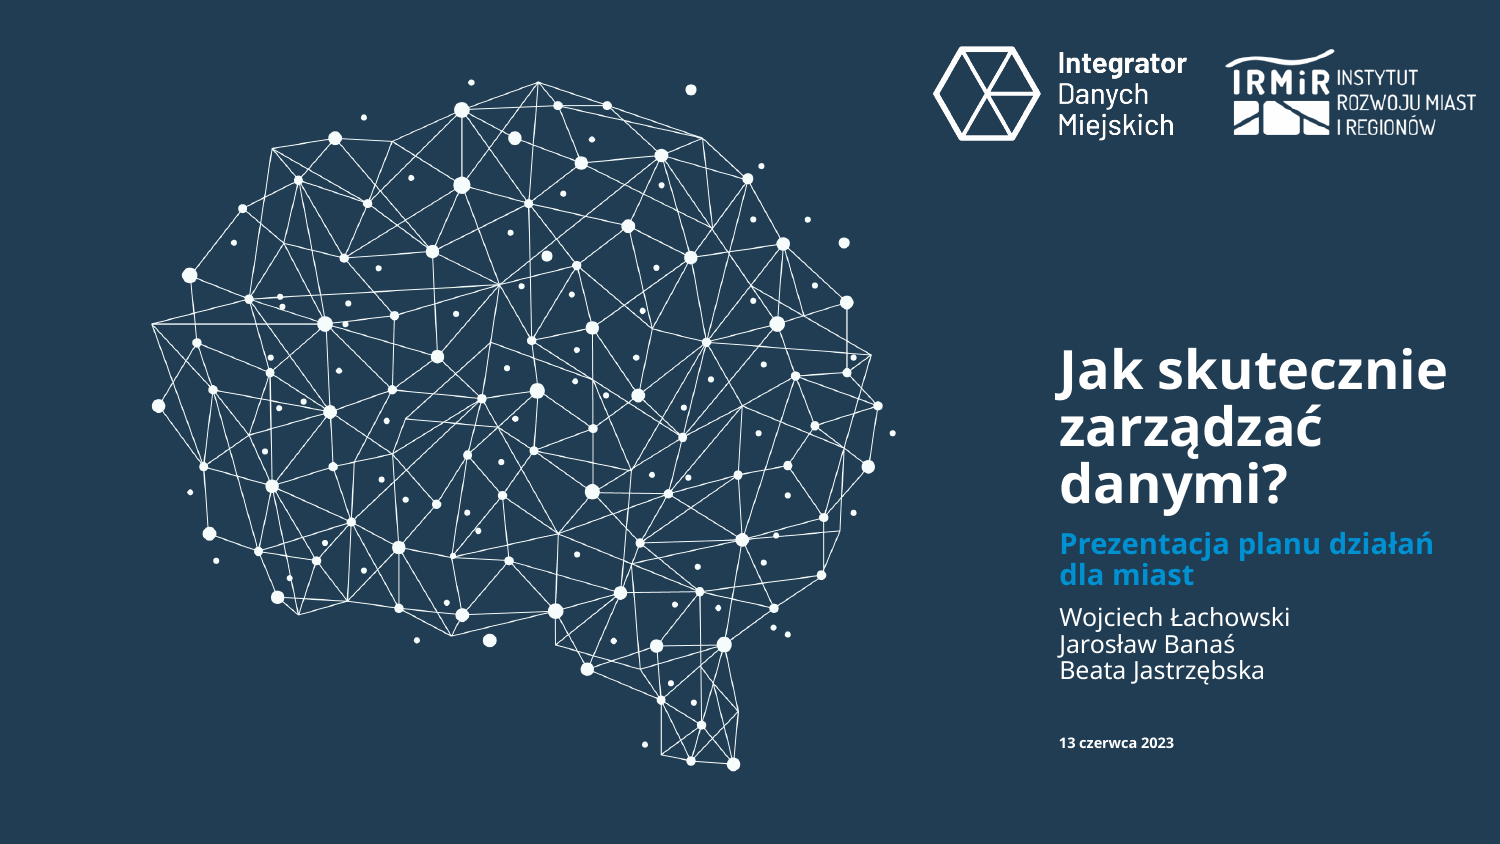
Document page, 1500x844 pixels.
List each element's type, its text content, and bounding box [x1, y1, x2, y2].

picture [1225, 48, 1476, 135]
text_box Wojciech Łachowski Jarosław Banaś Beata Jastrzębska [1059, 616, 1453, 685]
title 13 czerwca 2023 [1058, 736, 1449, 752]
title Prezentacja planu działań dla miast [1059, 523, 1453, 592]
title Jak skutecznie zarządzać danymi? [1059, 305, 1453, 516]
picture [128, 0, 915, 799]
picture [933, 46, 1187, 141]
